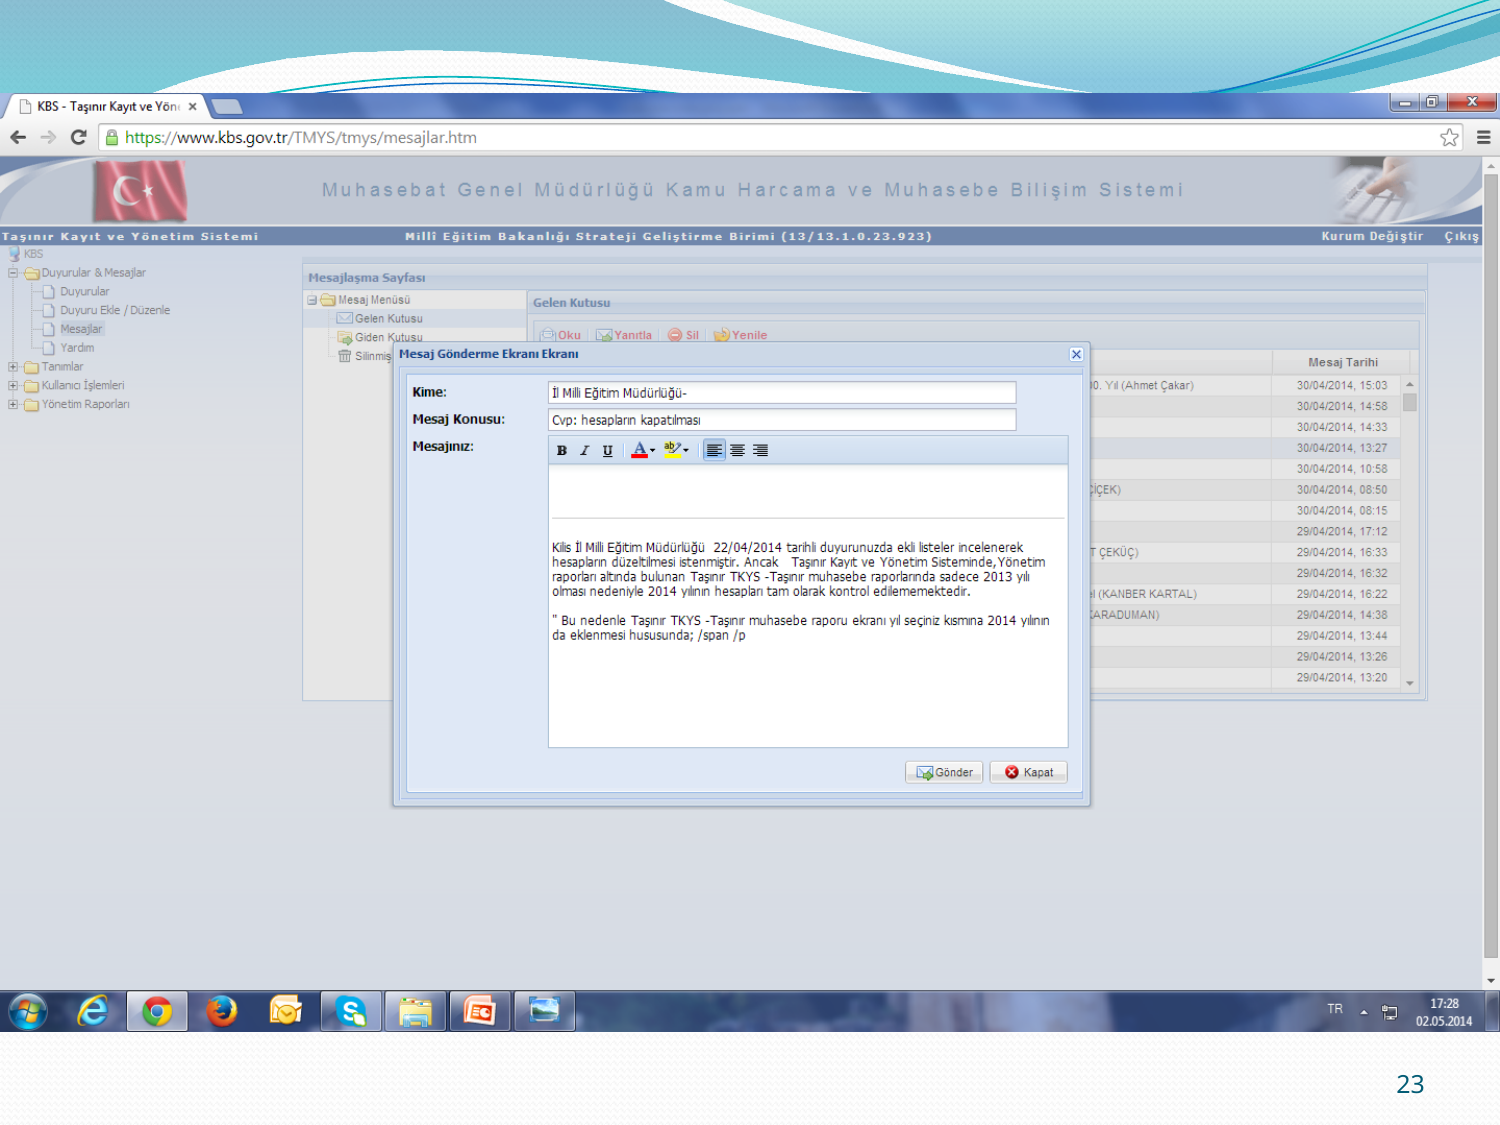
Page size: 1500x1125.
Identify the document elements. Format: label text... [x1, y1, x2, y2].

slide_number 23 [1299, 1045, 1425, 1103]
picture [0, 93, 1500, 1032]
